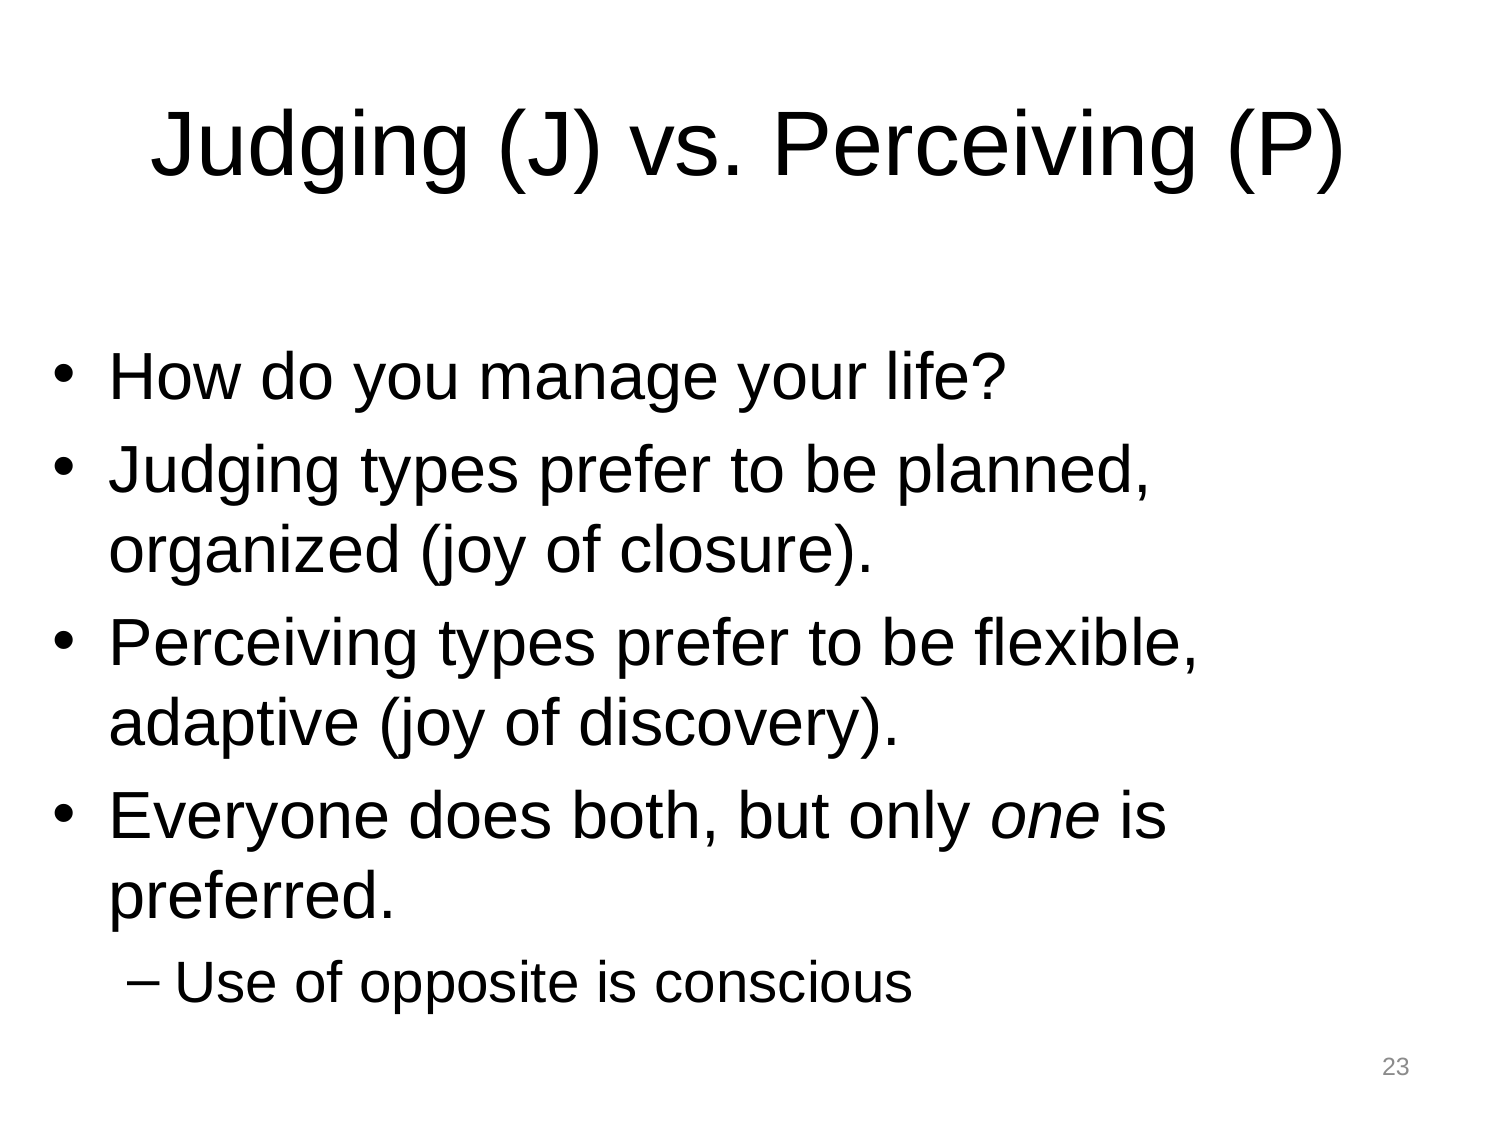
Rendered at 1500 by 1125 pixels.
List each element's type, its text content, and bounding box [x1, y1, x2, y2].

list How do you manage your life? Judging types prefer to be planned, organized (joy of closure). Perceiving types prefer to be flexible, adaptive (joy of discovery). Everyone does both, but only one is preferred. Use of opposite is conscious [37, 324, 1438, 1088]
title Judging (J) vs. Perceiving (P) [75, 45, 1425, 233]
slide_number 23 [1074, 1042, 1425, 1103]
